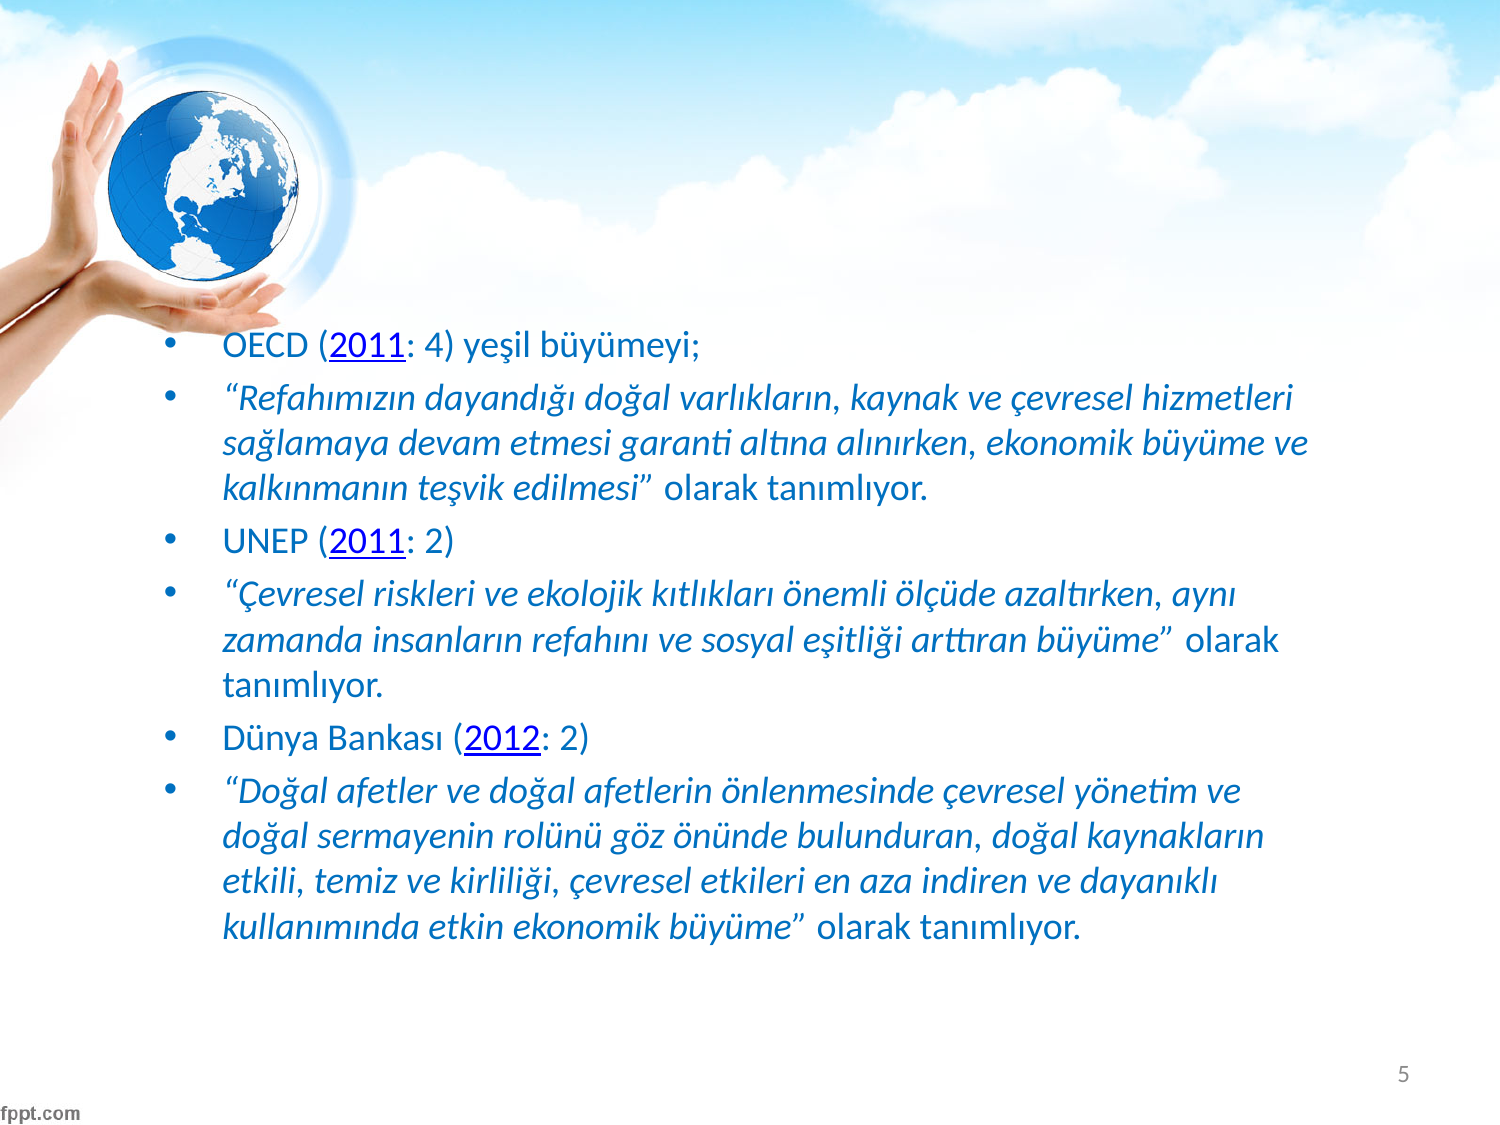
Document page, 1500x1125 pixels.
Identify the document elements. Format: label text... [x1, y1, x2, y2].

picture [0, 0, 1500, 1125]
list OECD (2011: 4) yeşil büyümeyi; “Refahımızın dayandığı doğal varlıkların, kaynak ve çevresel hizmetleri sağlamaya devam etmesi garanti altına alınırken, ekonomik büyüme ve kalkınmanın teşvik edilmesi” olarak tanımlıyor. UNEP (2011: 2) “Çevresel riskleri ve ekolojik kıtlıkları önemli ölçüde azaltırken, aynı zamanda insanların refahını ve sosyal eşitliği arttıran büyüme” olarak tanımlıyor. Dünya Bankası (2012: 2) “Doğal afetler ve doğal afetlerin önlenmesinde çevresel yönetim ve doğal sermayenin rolünü göz önünde bulunduran, doğal kaynakların etkili, temiz ve kirliliği, çevresel etkileri en aza indiren ve dayanıklı kullanımında etkin ekonomik büyüme” olarak tanımlıyor. [148, 311, 1352, 964]
slide_number 5 [1074, 1042, 1425, 1103]
